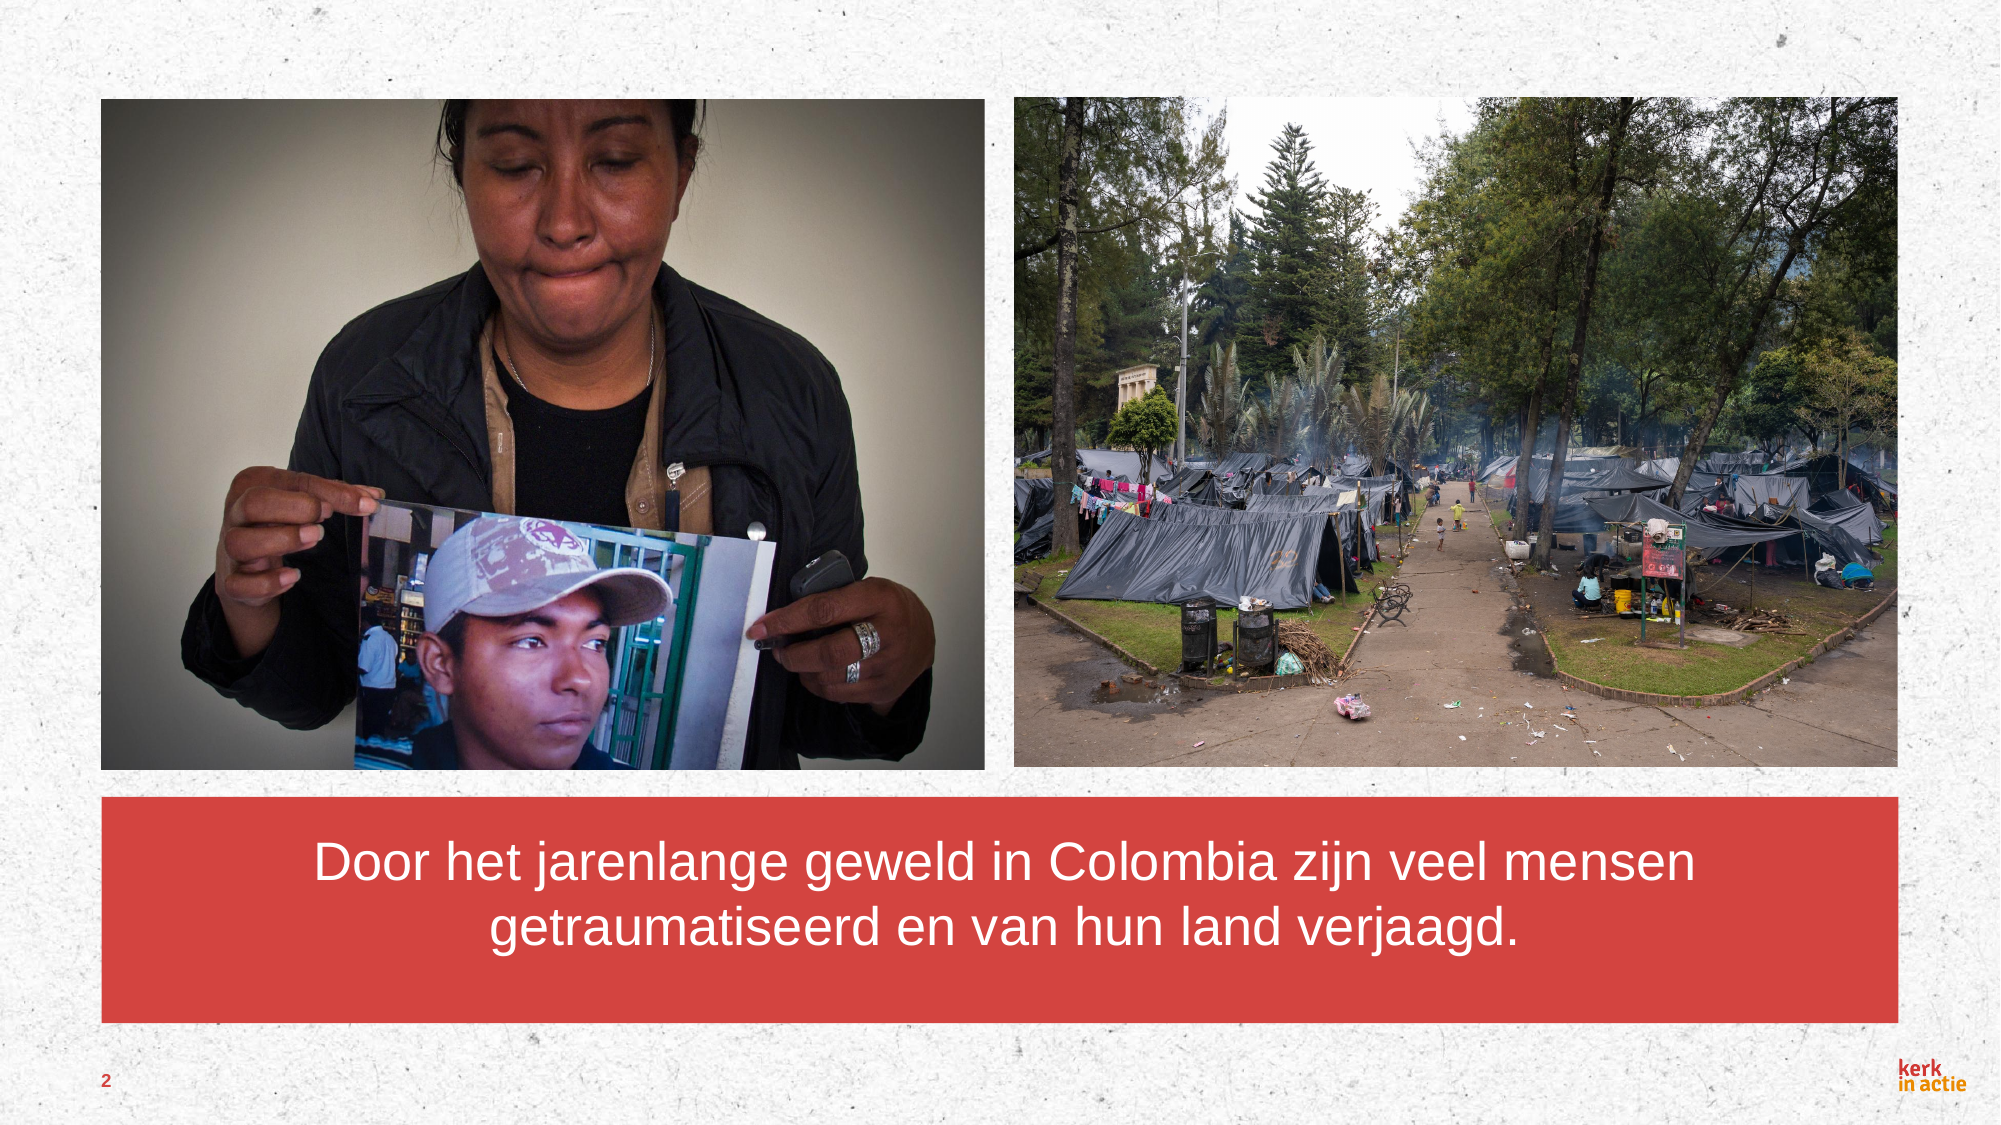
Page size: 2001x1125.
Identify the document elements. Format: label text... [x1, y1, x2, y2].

list Door het jarenlange geweld in Colombia zijn veel mensen getraumatiseerd en van hun land verjaagd. [101, 796, 1899, 1024]
picture [0, 0, 2001, 1125]
